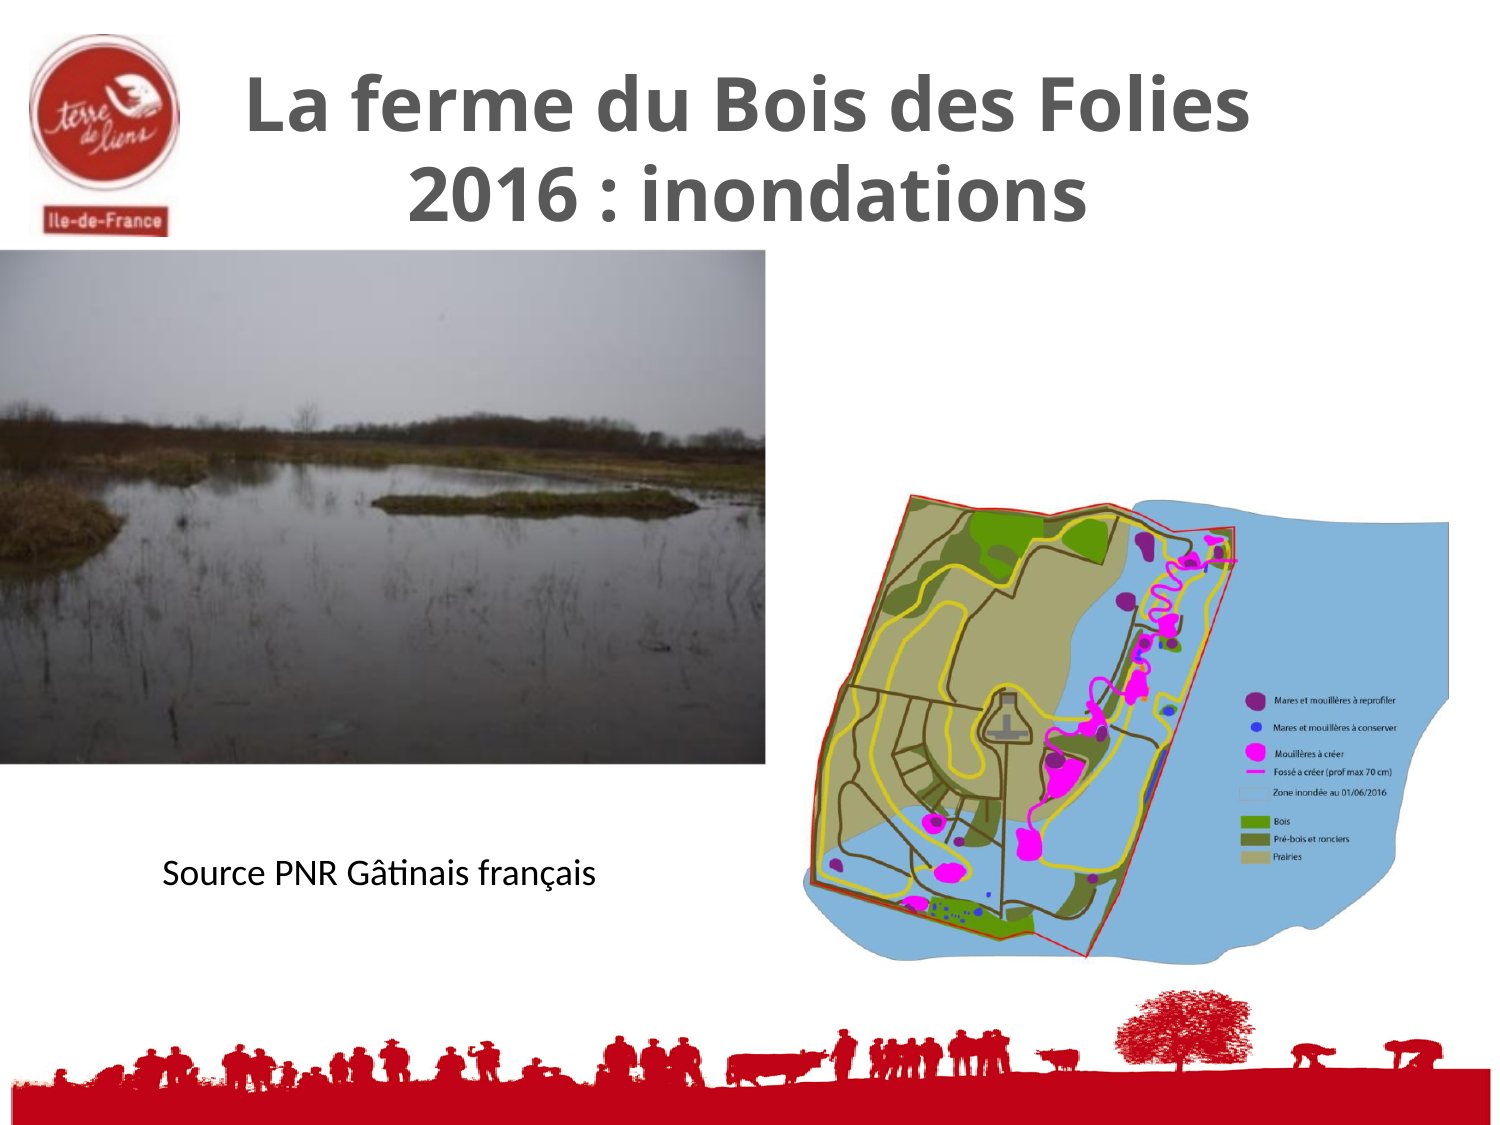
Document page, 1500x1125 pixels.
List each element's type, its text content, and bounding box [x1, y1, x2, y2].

text_box La ferme du Bois des Folies 2016 : inondations [183, 49, 1467, 256]
picture [0, 244, 1500, 1125]
text_box Source PNR Gâtinais français [147, 840, 621, 900]
picture [29, 33, 180, 238]
